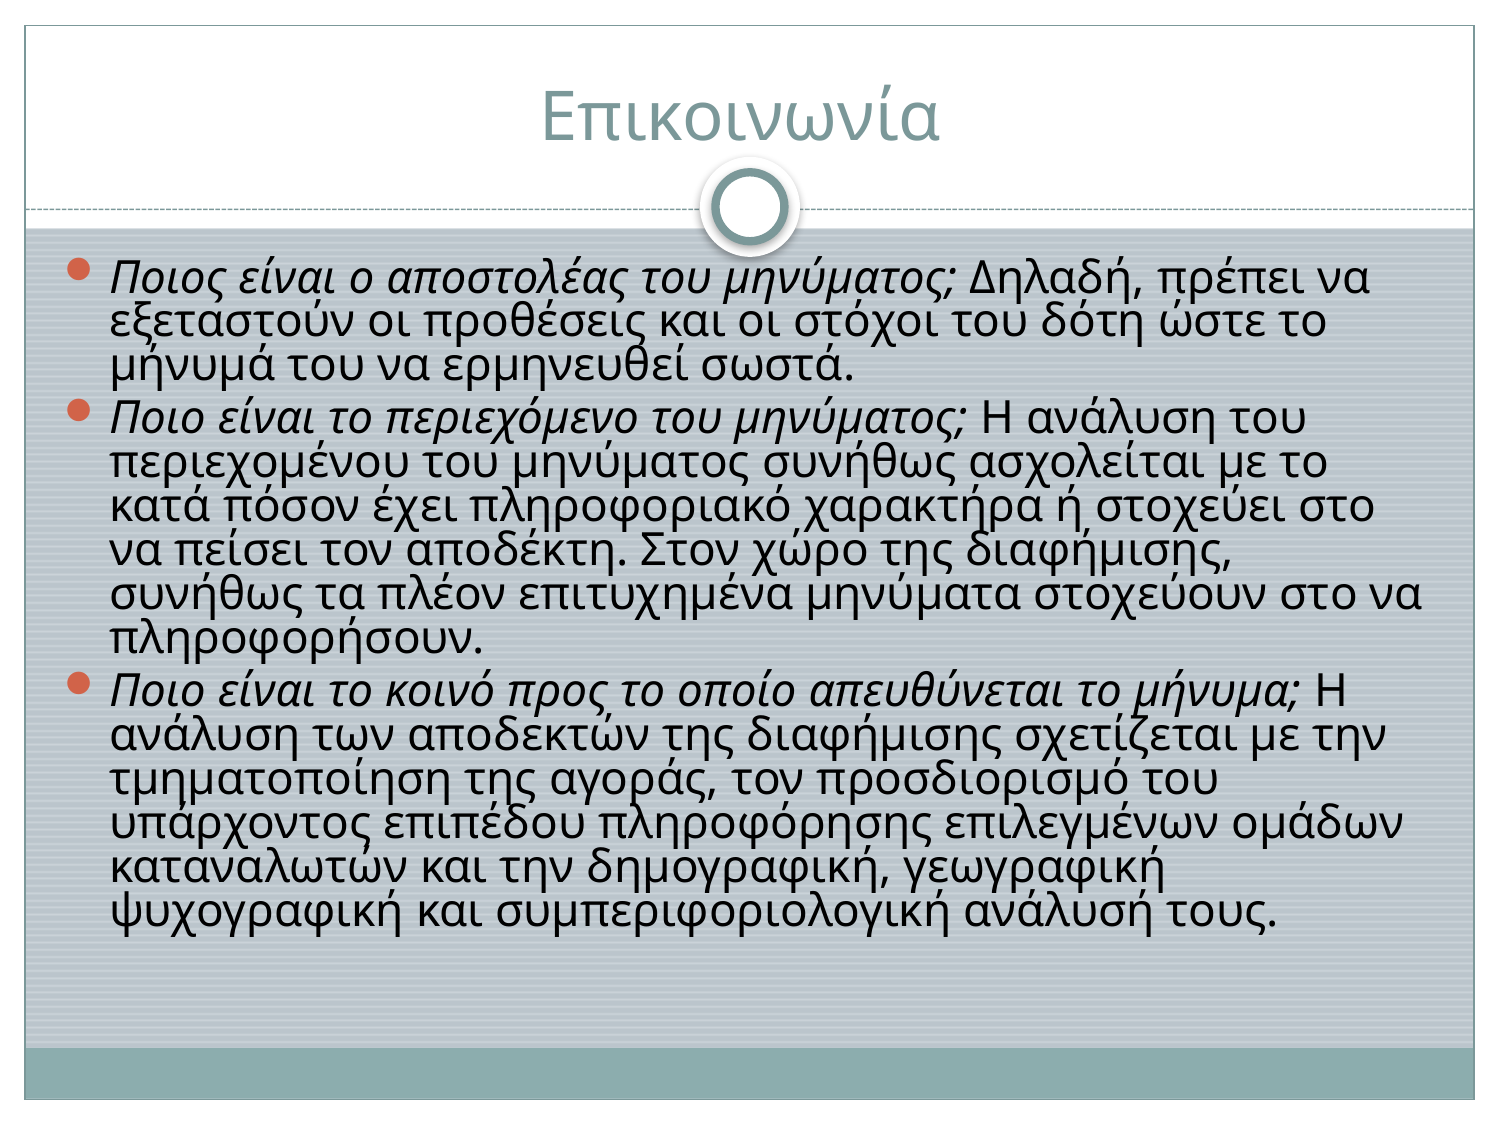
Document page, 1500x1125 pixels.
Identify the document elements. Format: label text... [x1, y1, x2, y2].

list Ποιος είναι ο αποστολέας του μηνύματος; Δηλαδή, πρέπει να εξεταστούν οι προθέσεις και οι στόχοι του δότη ώστε το μήνυμά του να ερμηνευθεί σωστά. Ποιο είναι το περιεχόμενο του μηνύματος; Η ανάλυση του περιεχομένου του μηνύματος συνήθως ασχολείται με το κατά πόσον έχει πληροφοριακό χαρακτήρα ή στοχεύει στο να πείσει τον αποδέκτη. Στον χώρο της διαφήμισης, συνήθως τα πλέον επιτυχημένα μηνύματα στοχεύουν στο να πληροφορήσουν. Ποιο είναι το κοινό προς το οποίο απευθύνεται το μήνυμα; Η ανάλυση των αποδεκτών της διαφήμισης σχετίζεται με την τμηματοποίηση της αγοράς, τον προσδιορισμό του υπάρχοντος επιπέδου πληροφόρησης επιλεγμένων ομάδων καταναλωτών και την δημογραφική, γεωγραφική ψυχογραφική και συμπεριφοριολογική ανάλυσή τους. [49, 250, 1445, 1001]
title Επικοινωνία [49, 37, 1450, 162]
